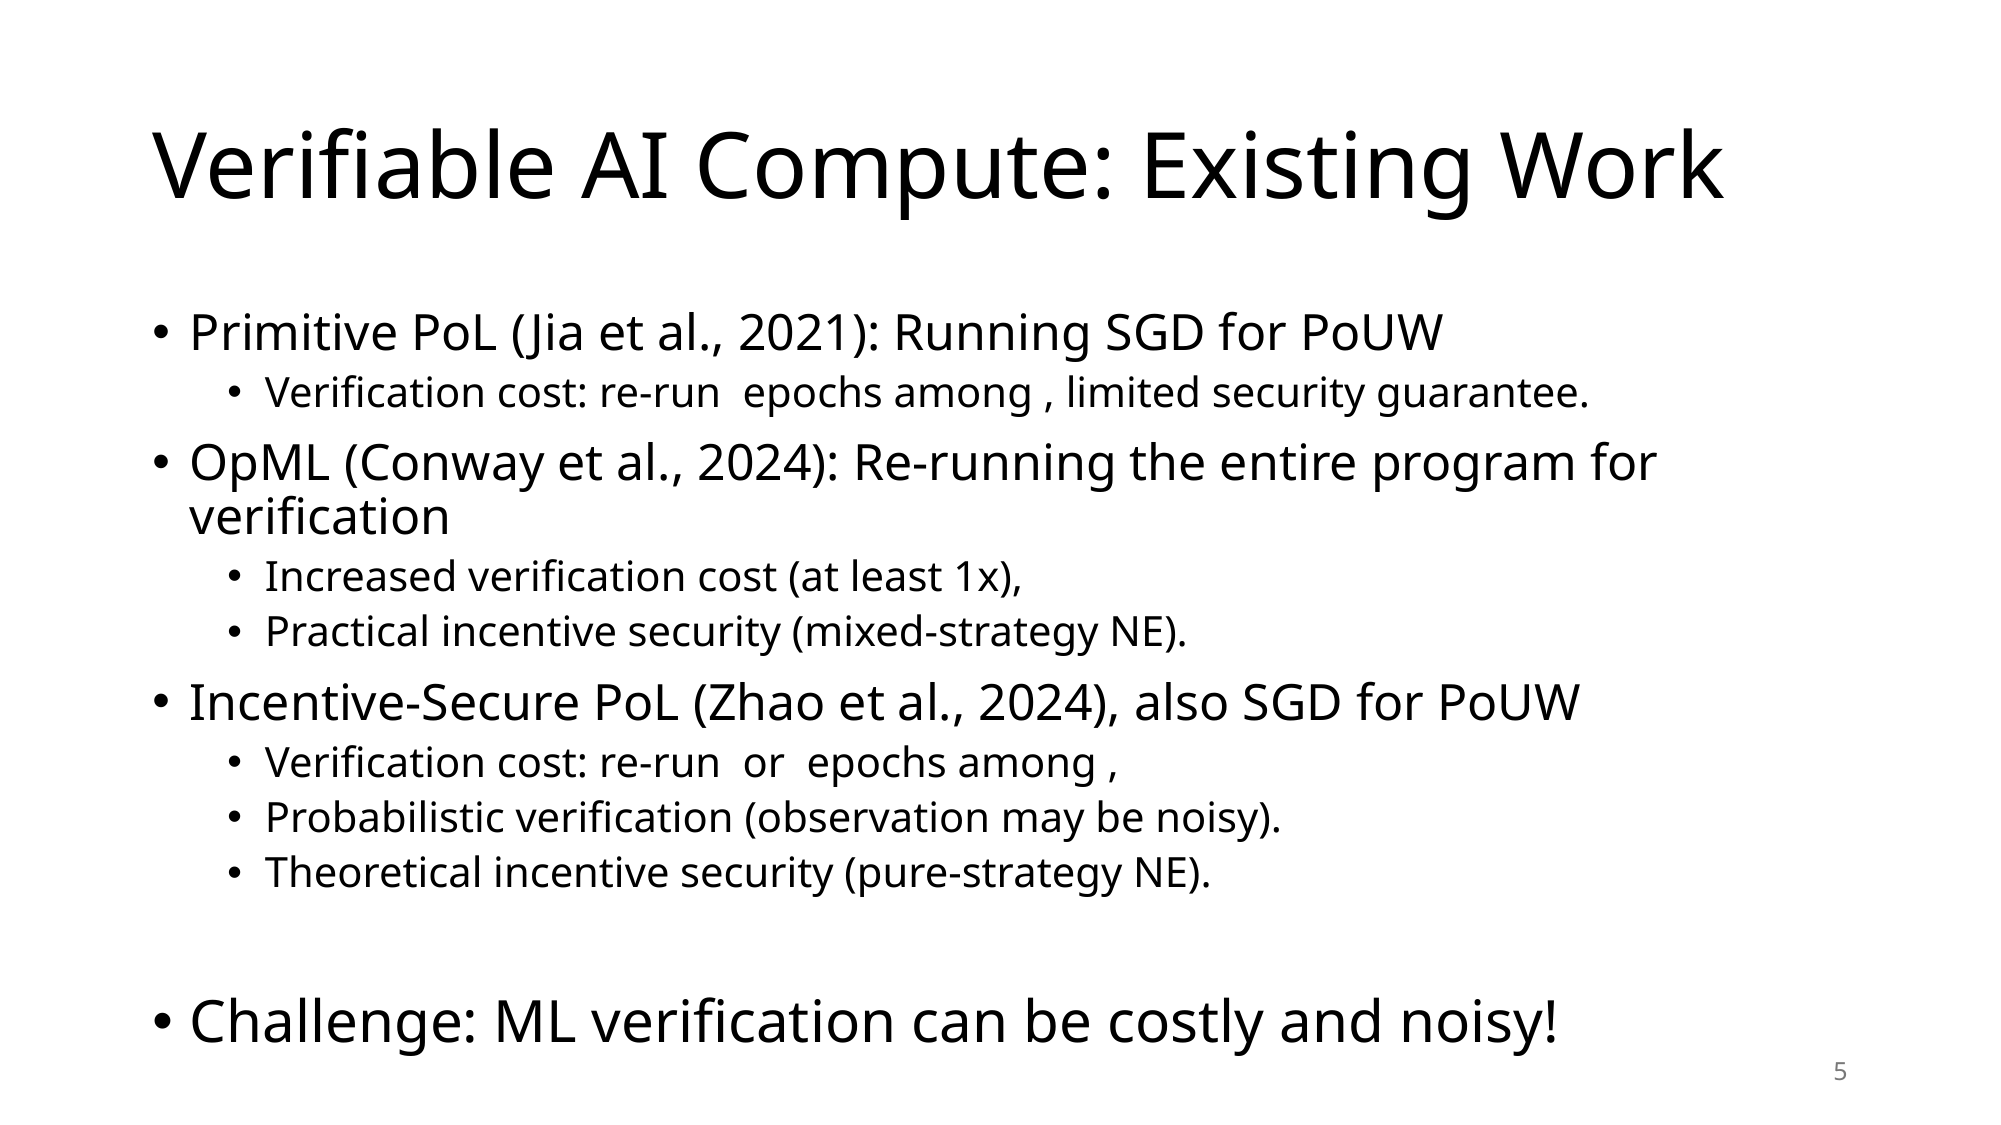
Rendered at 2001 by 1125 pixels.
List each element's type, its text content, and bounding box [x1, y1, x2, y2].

slide_number 5 [1412, 1042, 1863, 1103]
title Verifiable AI Compute: Existing Work [137, 59, 1863, 278]
